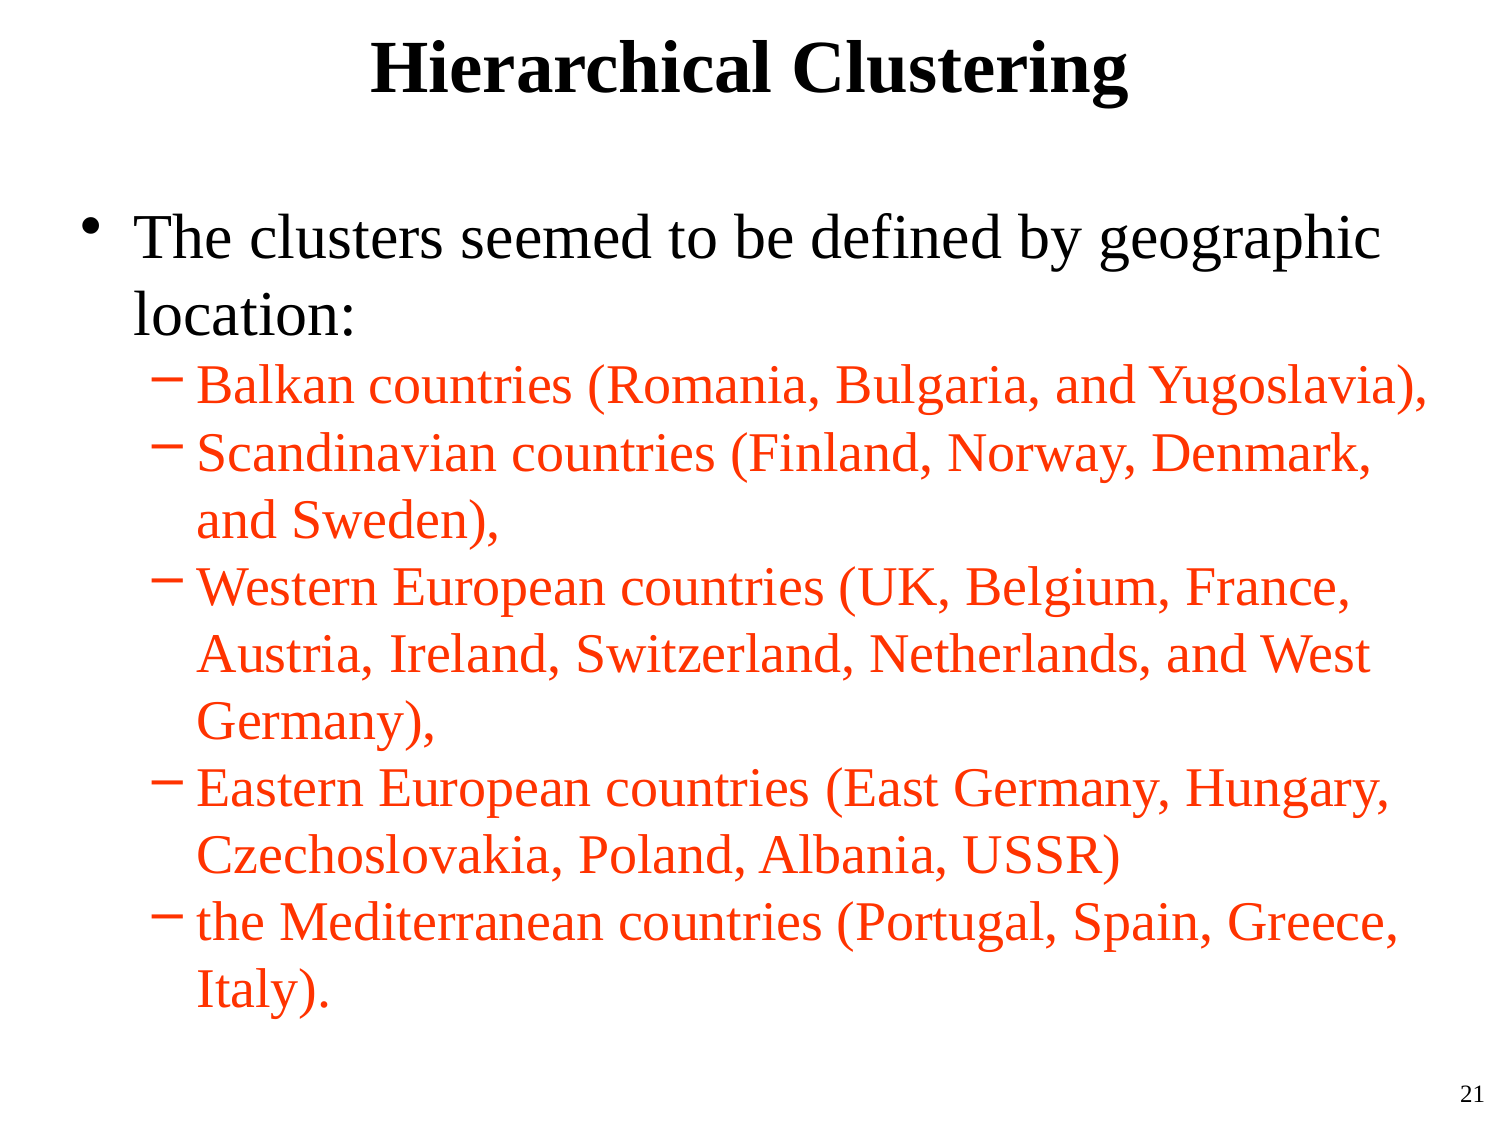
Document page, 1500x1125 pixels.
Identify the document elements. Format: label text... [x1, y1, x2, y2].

list The clusters seemed to be defined by geographic location: Balkan countries (Romania, Bulgaria, and Yugoslavia), Scandinavian countries (Finland, Norway, Denmark, and Sweden), Western European countries (UK, Belgium, France, Austria, Ireland, Switzerland, Netherlands, and West Germany), Eastern European countries (East Germany, Hungary, Czechoslovakia, Poland, Albania, USSR) the Mediterranean countries (Portugal, Spain, Greece, Italy). [64, 187, 1447, 1047]
title Hierarchical Clustering [0, 0, 1500, 126]
slide_number 21 [1186, 1069, 1500, 1125]
